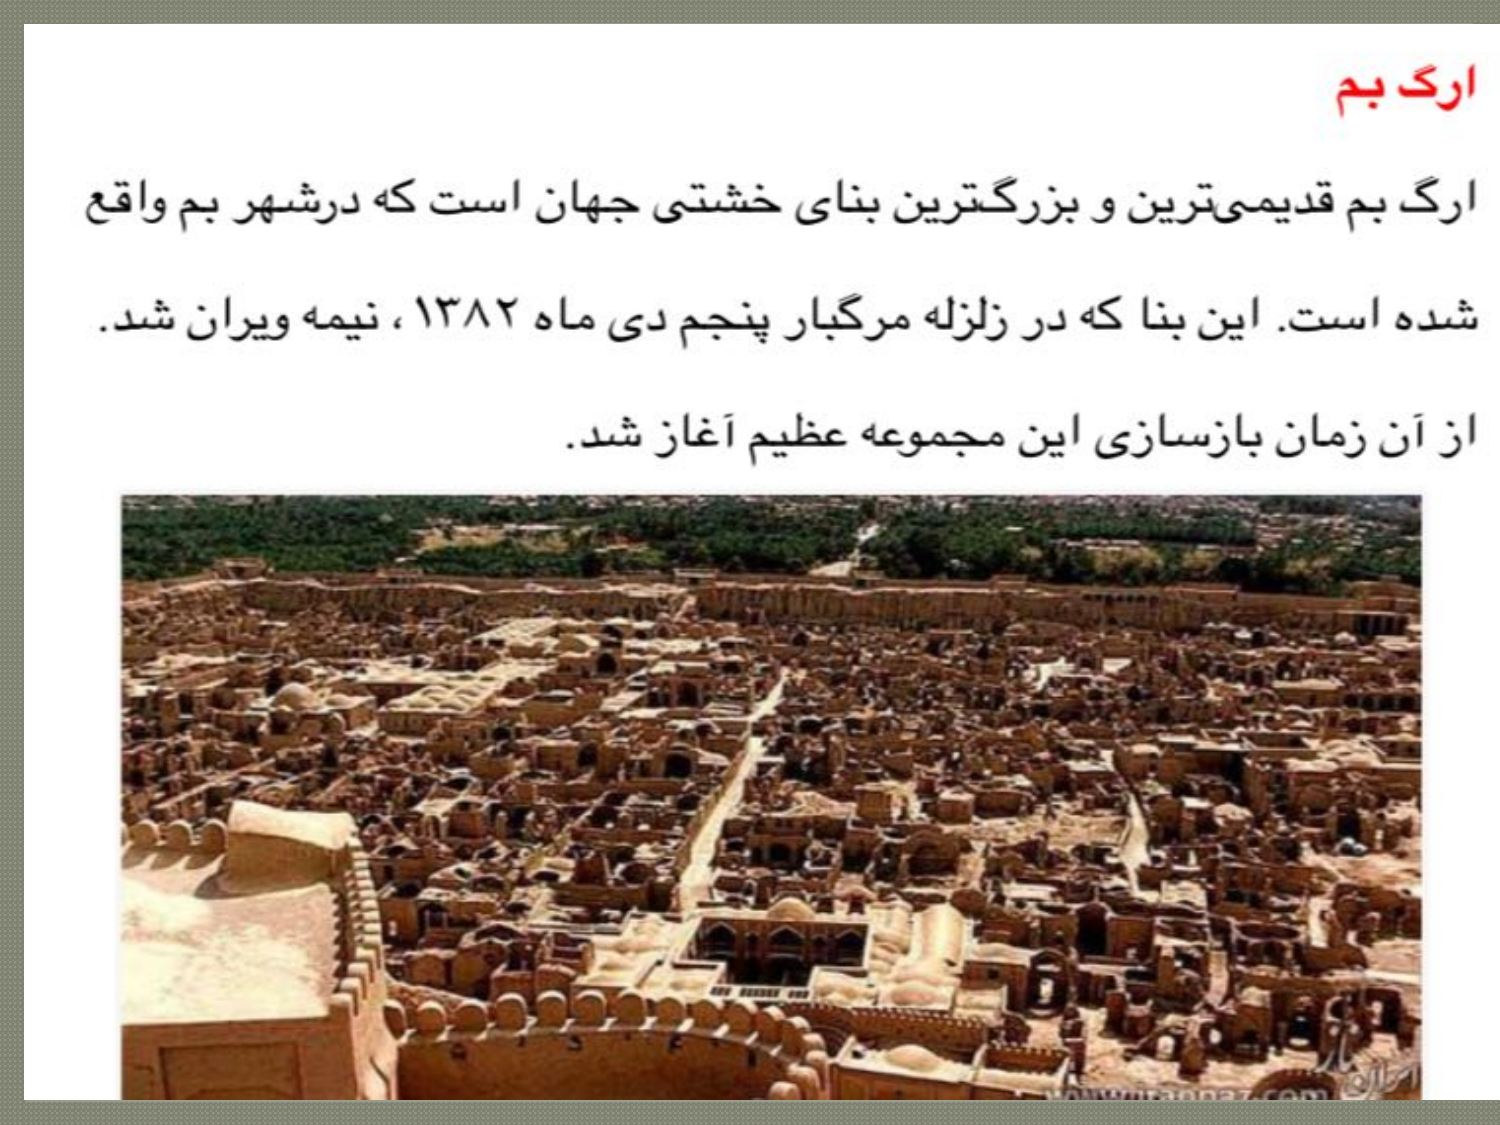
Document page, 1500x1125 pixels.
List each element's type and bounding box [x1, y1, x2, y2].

list [24, 24, 1500, 1101]
